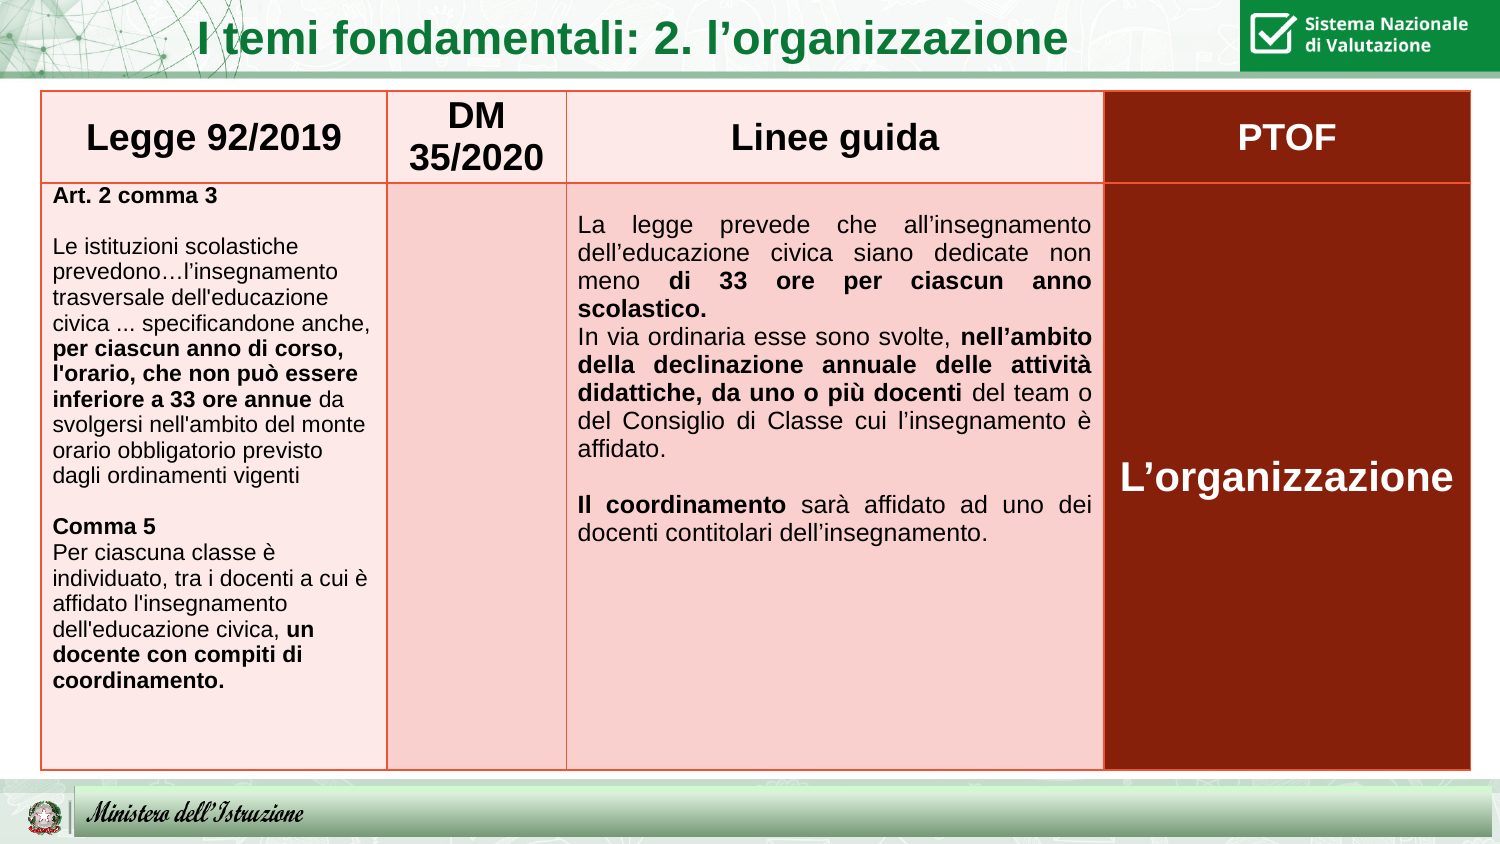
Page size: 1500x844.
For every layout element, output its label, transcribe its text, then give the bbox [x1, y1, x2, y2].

picture [1240, 0, 1500, 77]
table_header Legge 92/2019 [42, 92, 386, 182]
picture [21, 785, 1492, 844]
table_cell Art. 2 comma 3 Le istituzioni scolastiche prevedono…l’insegnamento trasversale dell'educazione civica ... specificandone anche, per ciascun anno di corso, l'orario, che non può essere inferiore a 33 ore annue da svolgersi nell'ambito del monte orario obbligatorio previsto dagli ordinamenti vigenti Comma 5 Per ciascuna classe è individuato, tra i docenti a cui è affidato l'insegnamento dell'educazione civica, un docente con compiti di coordinamento. [42, 184, 386, 769]
table_header PTOF [1105, 92, 1470, 182]
table_cell L’organizzazione [1105, 184, 1470, 769]
table_cell [388, 184, 566, 769]
table_cell La legge prevede che all’insegnamento dell’educazione civica siano dedicate non meno di 33 ore per ciascun anno scolastico. In via ordinaria esse sono svolte, nell’ambito della declinazione annuale delle attività didattiche, da uno o più docenti del team o del Consiglio di Classe cui l’insegnamento è affidato. Il coordinamento sarà affidato ad uno dei docenti contitolari dell’insegnamento. [567, 184, 1103, 769]
table_header Linee guida [567, 92, 1103, 182]
table_header DM 35/2020 [388, 92, 566, 182]
text_box I temi fondamentali: 2. l’organizzazione [64, 0, 1202, 71]
